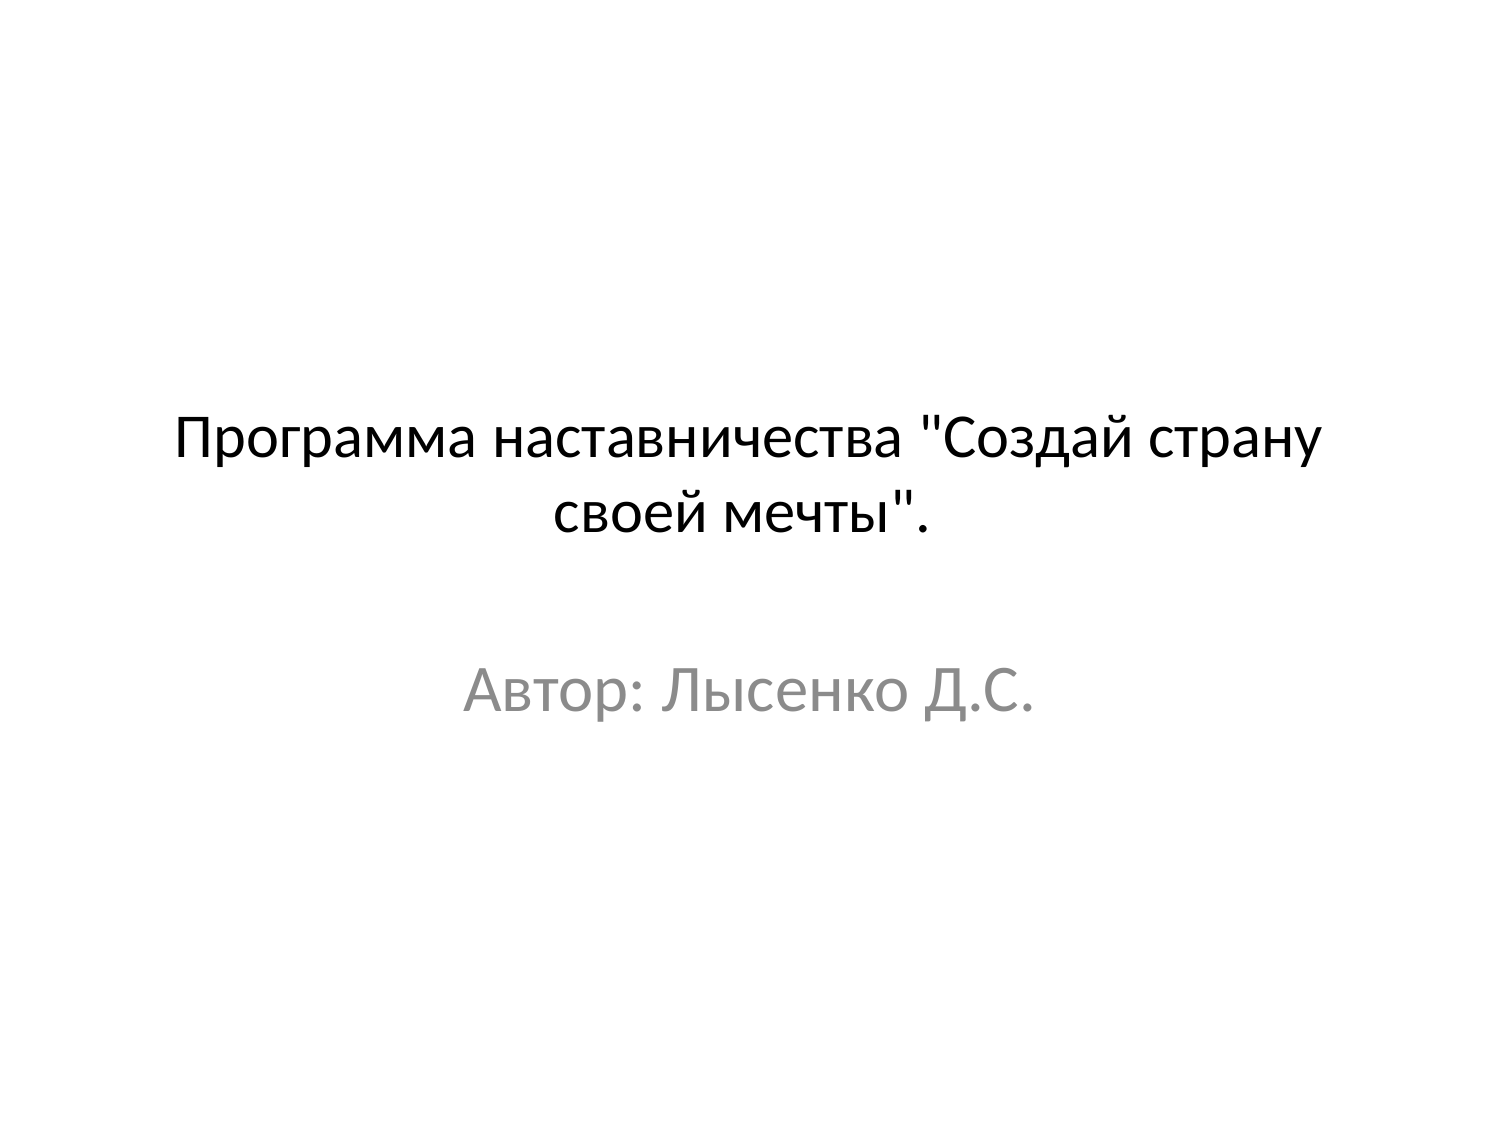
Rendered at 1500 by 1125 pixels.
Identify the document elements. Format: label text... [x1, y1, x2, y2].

subtitle Автор: Лысенко Д.С. [225, 637, 1275, 925]
title Программа наставничества "Создай страну своей мечты". [112, 349, 1388, 591]
